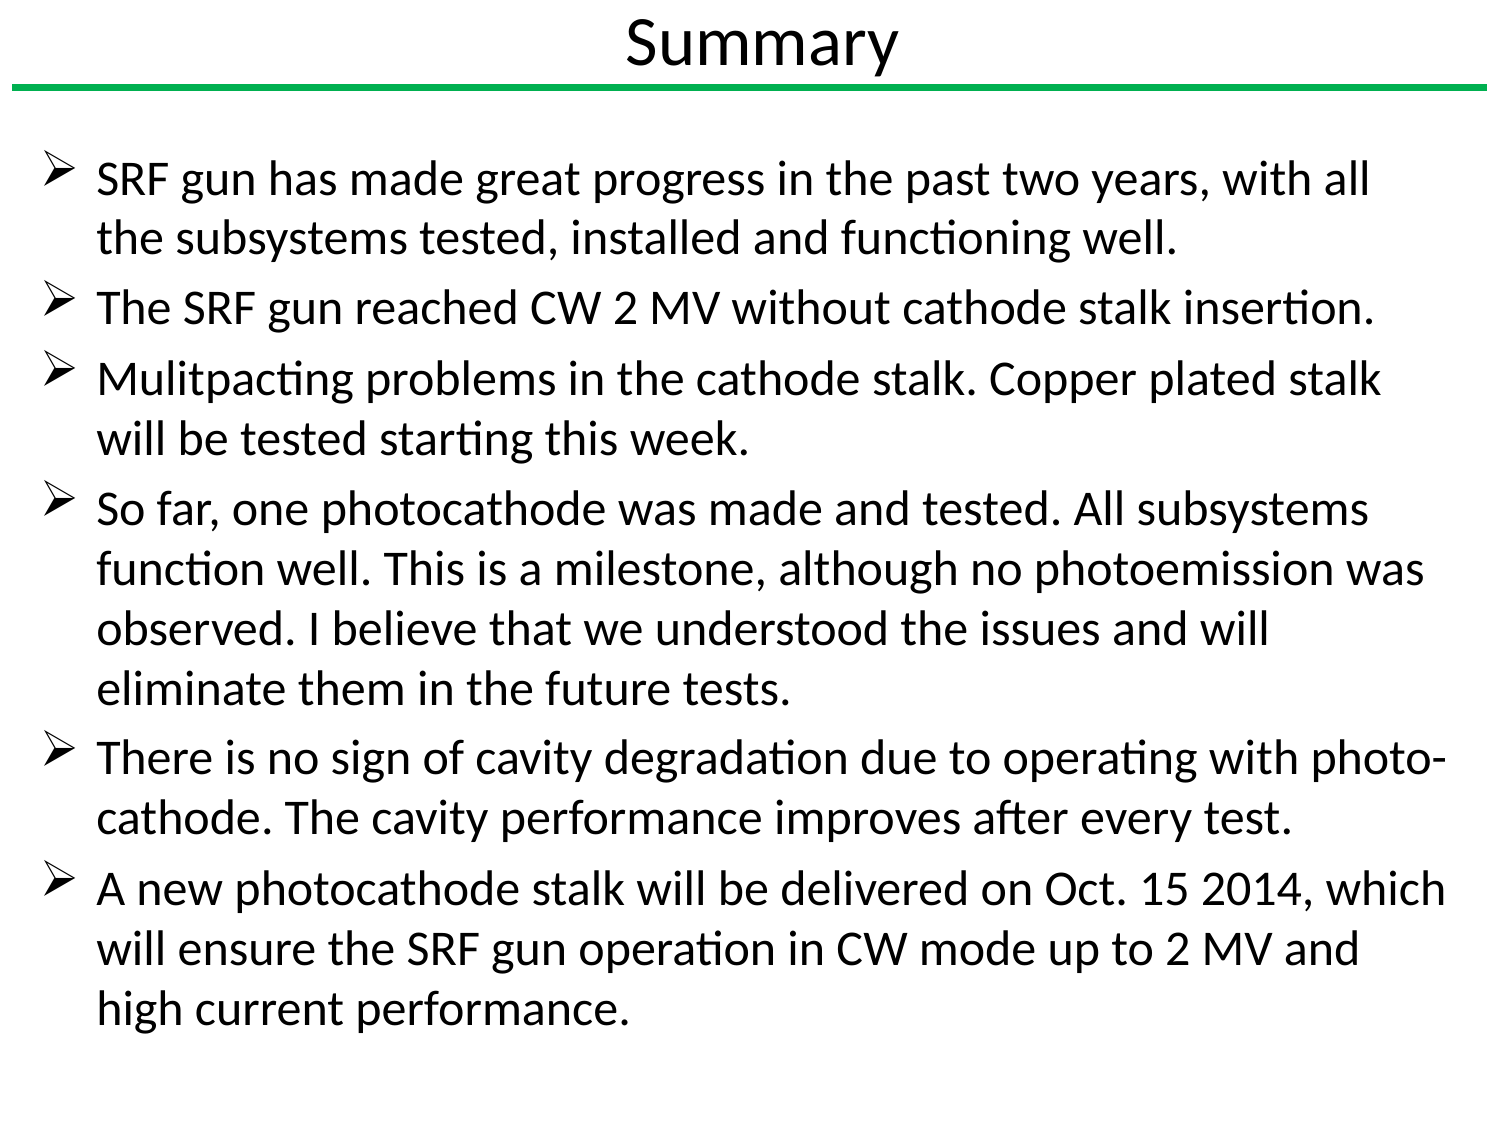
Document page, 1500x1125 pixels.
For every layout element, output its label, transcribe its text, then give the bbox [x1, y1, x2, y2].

list SRF gun has made great progress in the past two years, with all the subsystems tested, installed and functioning well. The SRF gun reached CW 2 MV without cathode stalk insertion. Mulitpacting problems in the cathode stalk. Copper plated stalk will be tested starting this week. So far, one photocathode was made and tested. All subsystems function well. This is a milestone, although no photoemission was observed. I believe that we understood the issues and will eliminate them in the future tests. There is no sign of cavity degradation due to operating with photo-cathode. The cavity performance improves after every test. A new photocathode stalk will be delivered on Oct. 15 2014, which will ensure the SRF gun operation in CW mode up to 2 MV and high current performance. [24, 137, 1463, 1100]
text_box Summary [24, 0, 1500, 88]
